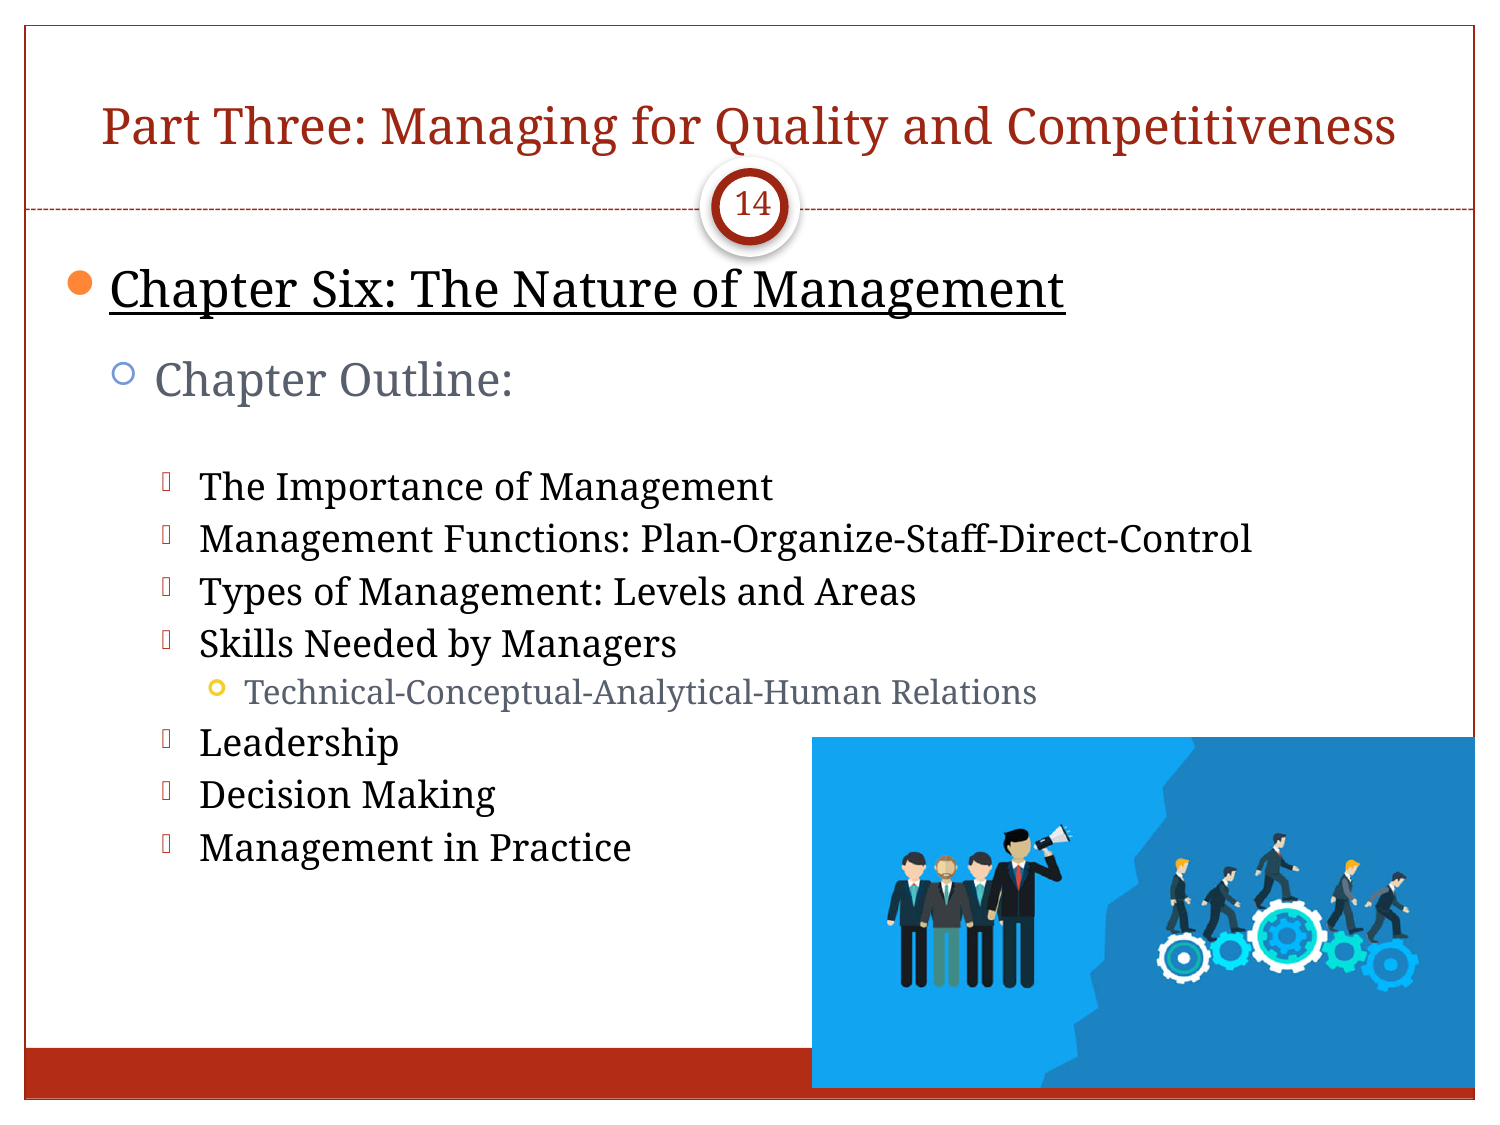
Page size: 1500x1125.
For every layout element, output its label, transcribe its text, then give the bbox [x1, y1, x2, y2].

title Part Three: Managing for Quality and Competitiveness [49, 37, 1450, 162]
list Chapter Six: The Nature of Management Chapter Outline: The Importance of Management Management Functions: Plan-Organize-Staff-Direct-Control Types of Management: Levels and Areas Skills Needed by Managers Technical-Conceptual-Analytical-Human Relations Leadership Decision Making Management in Practice [49, 250, 1445, 1001]
picture [882, 824, 1072, 989]
slide_number 14 [715, 168, 791, 241]
picture [1039, 737, 1476, 1088]
